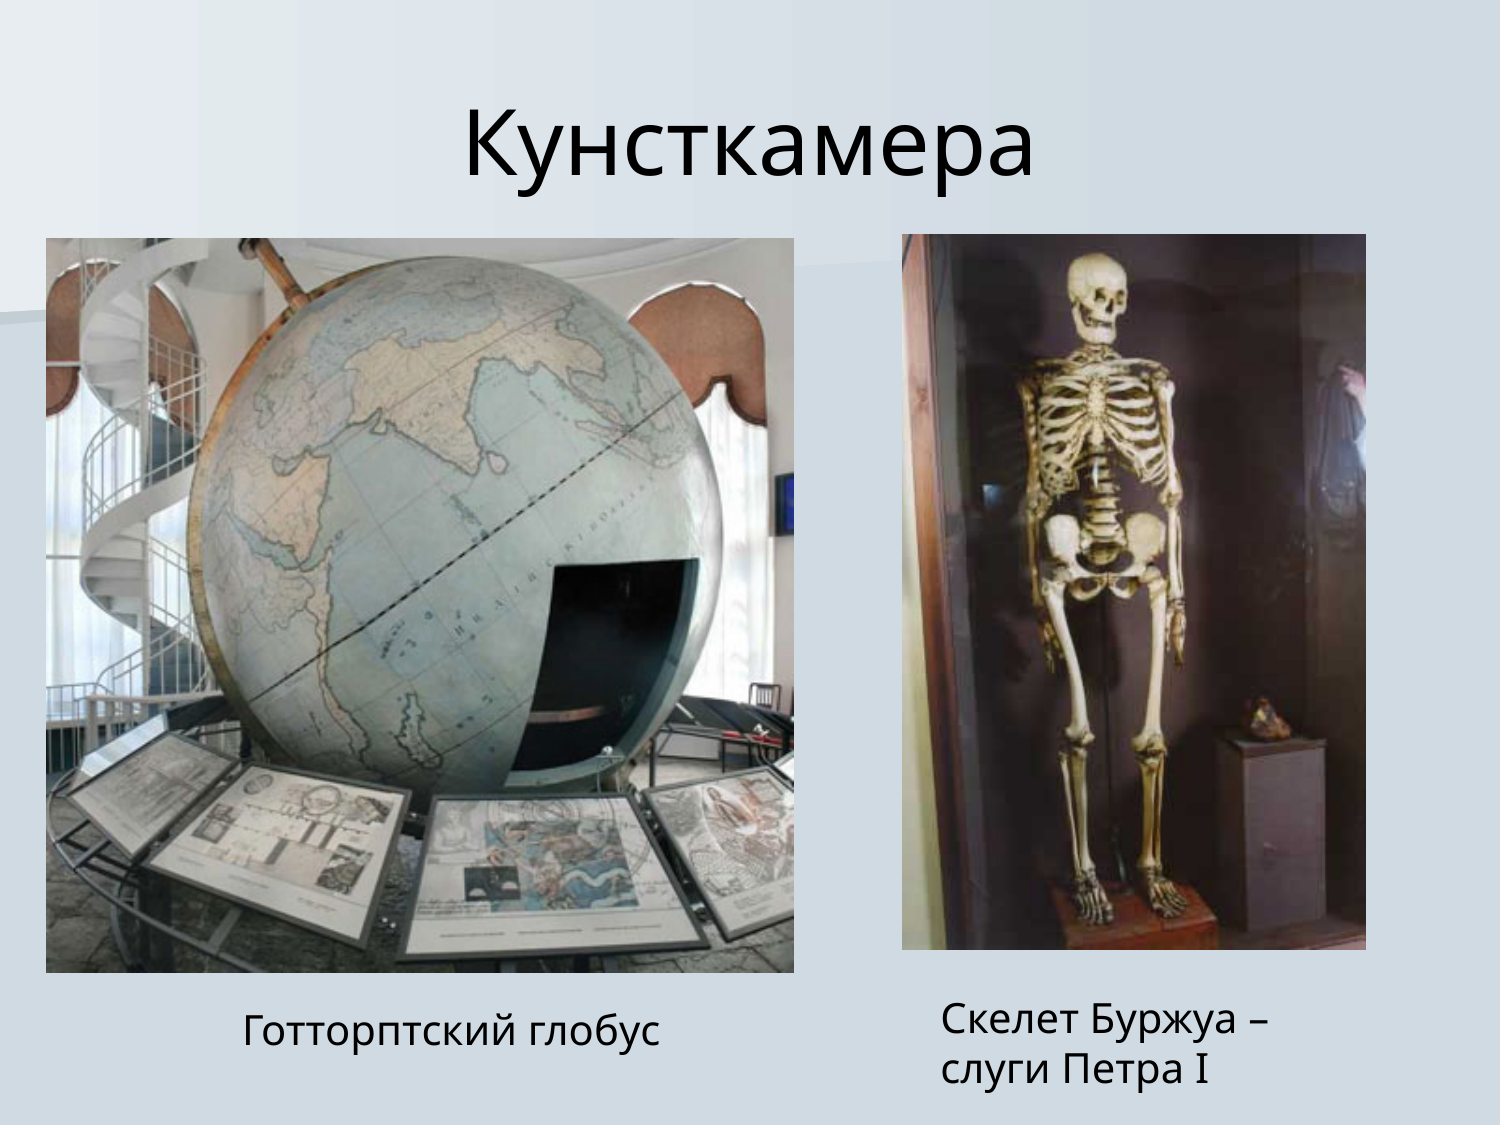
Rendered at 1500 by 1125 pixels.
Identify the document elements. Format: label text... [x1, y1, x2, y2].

text_box Скелет Буржуа – слуги Петра I [925, 984, 1395, 1100]
text_box Готторптский глобус [46, 996, 856, 1061]
title Кунсткамера [74, 44, 1426, 233]
picture [902, 234, 1367, 951]
picture [46, 238, 794, 973]
